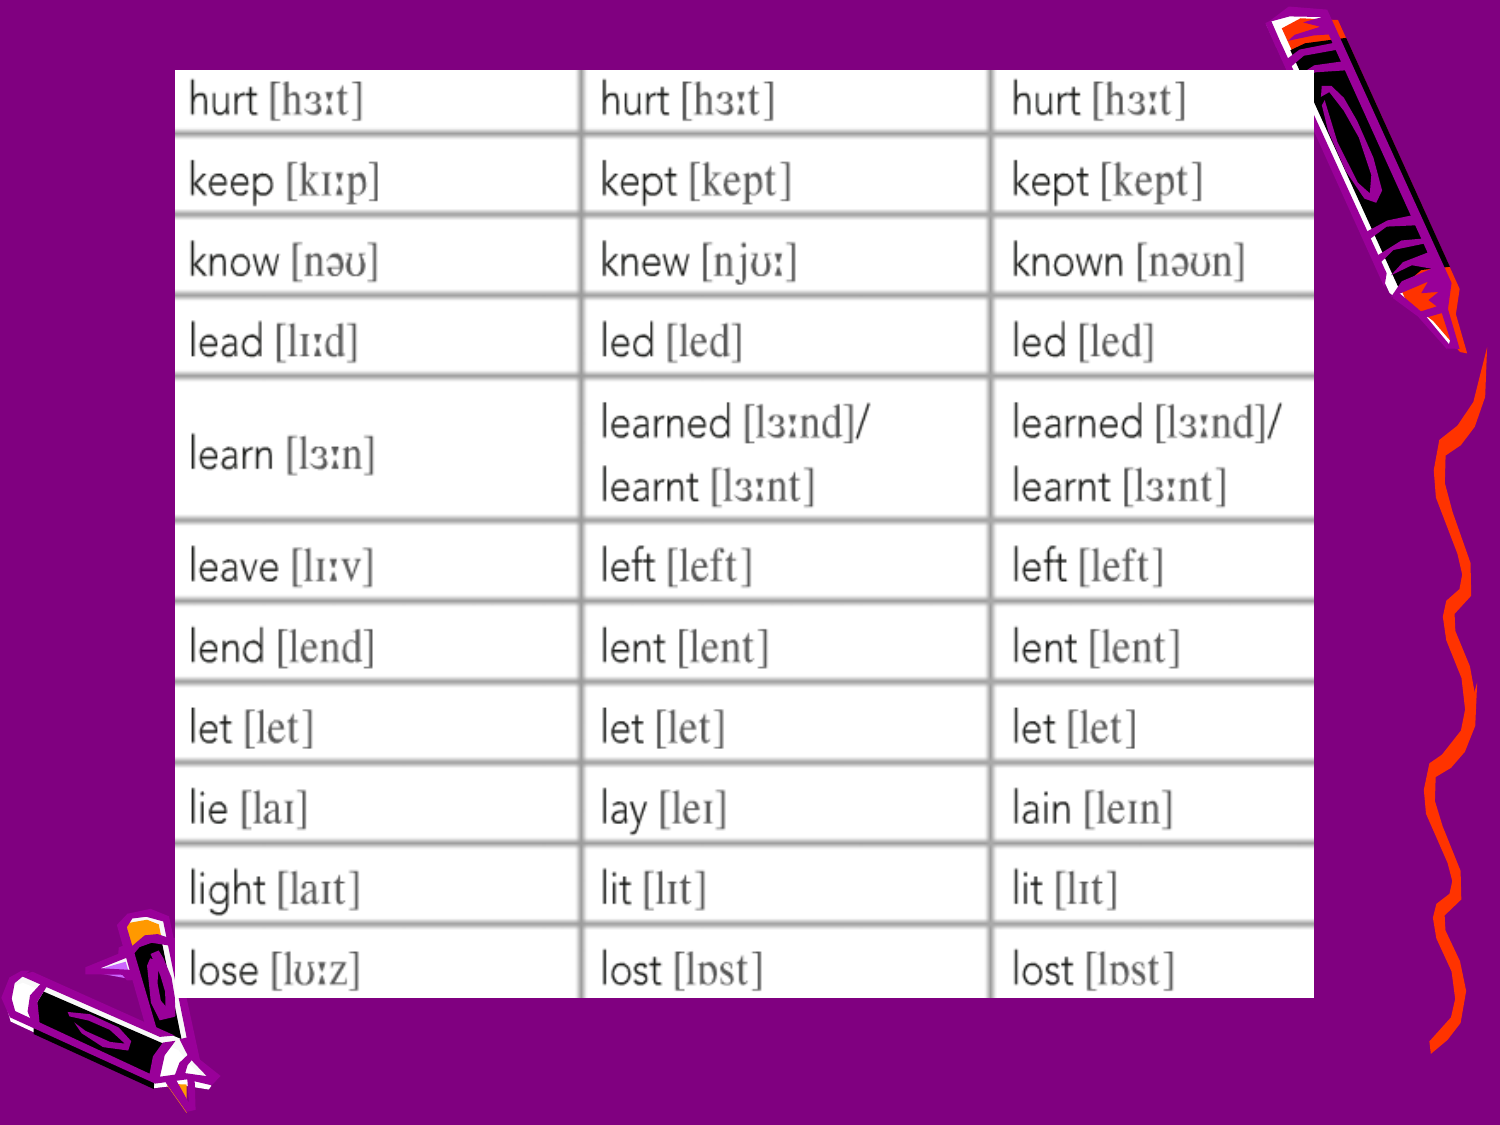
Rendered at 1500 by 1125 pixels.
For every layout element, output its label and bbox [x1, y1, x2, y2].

list [175, 70, 1315, 998]
